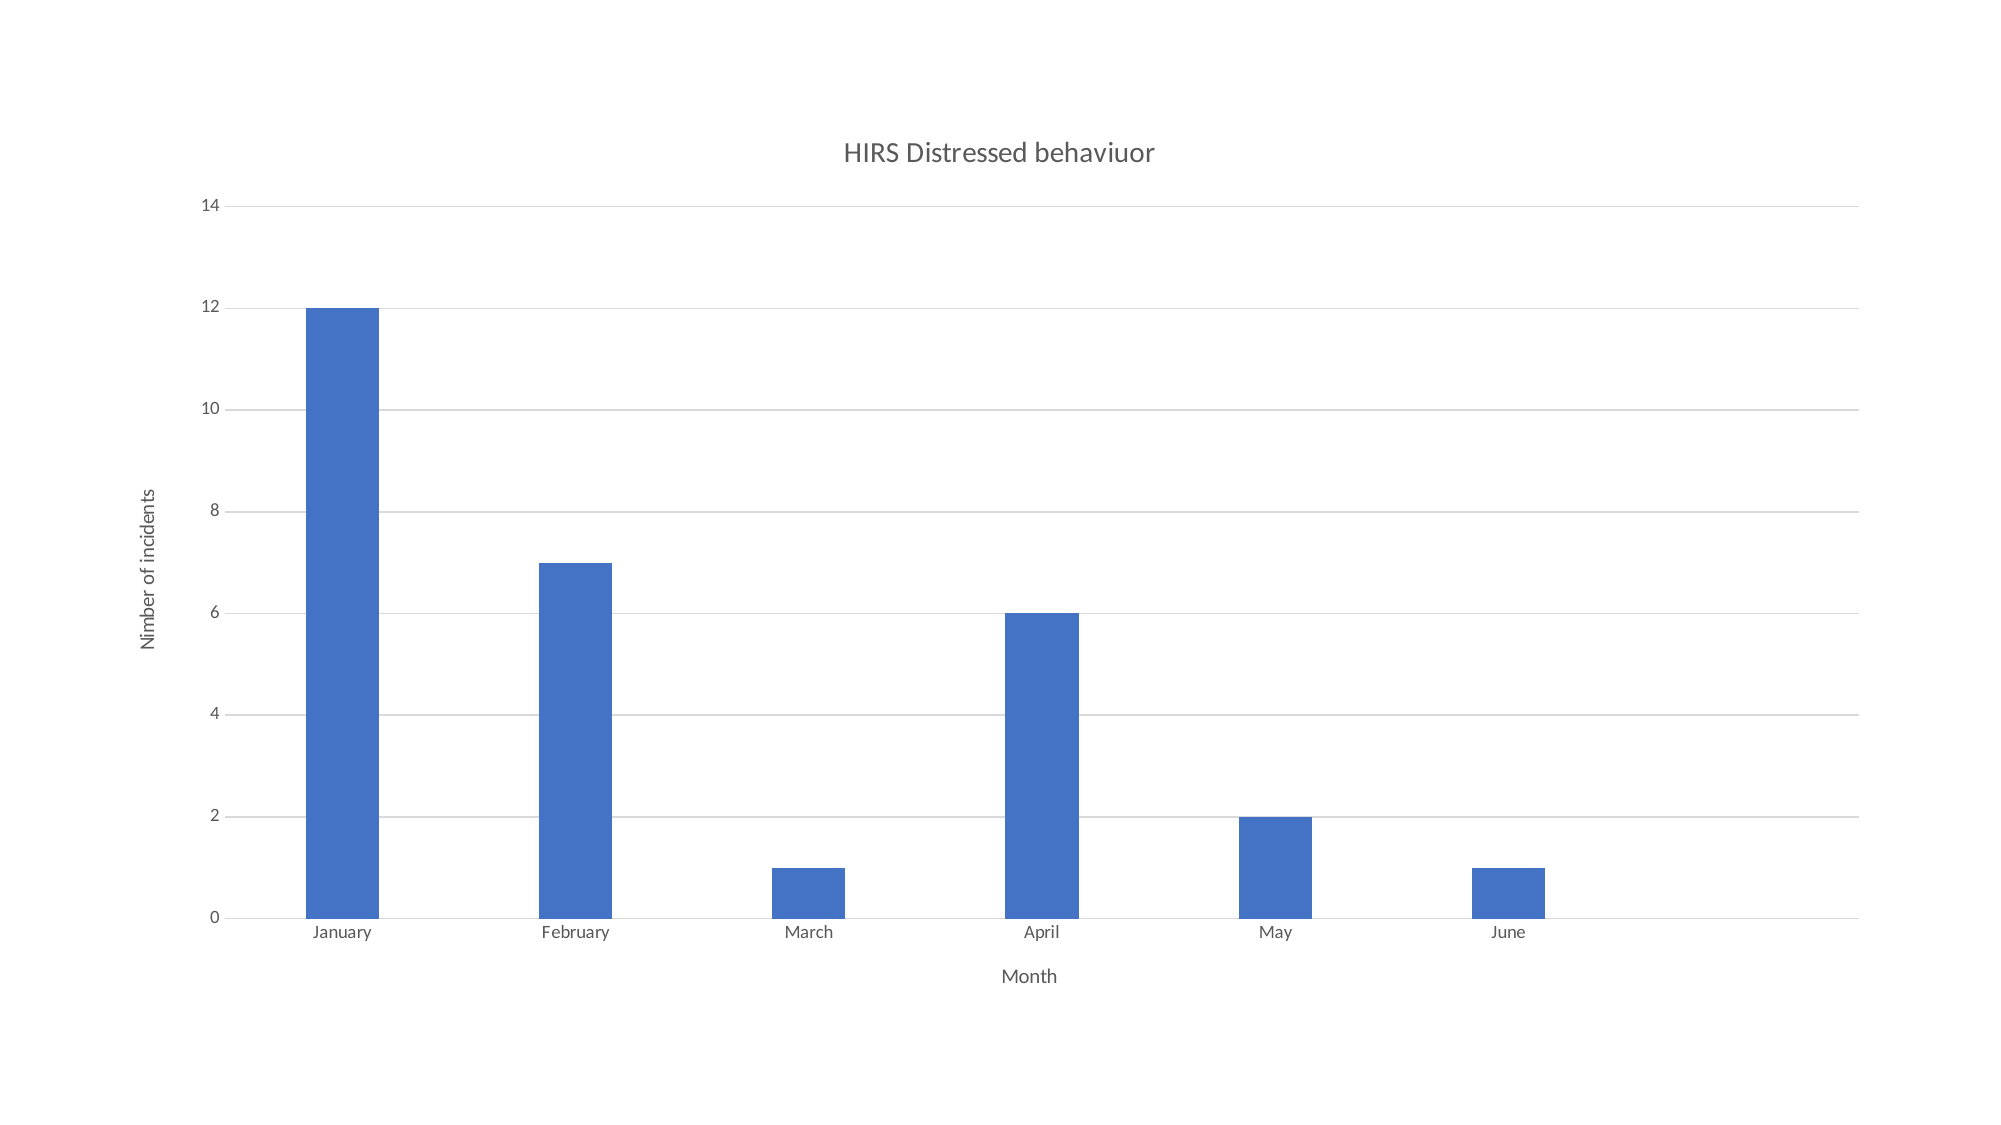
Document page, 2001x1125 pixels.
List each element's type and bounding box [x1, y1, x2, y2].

chart [105, 105, 1895, 1020]
